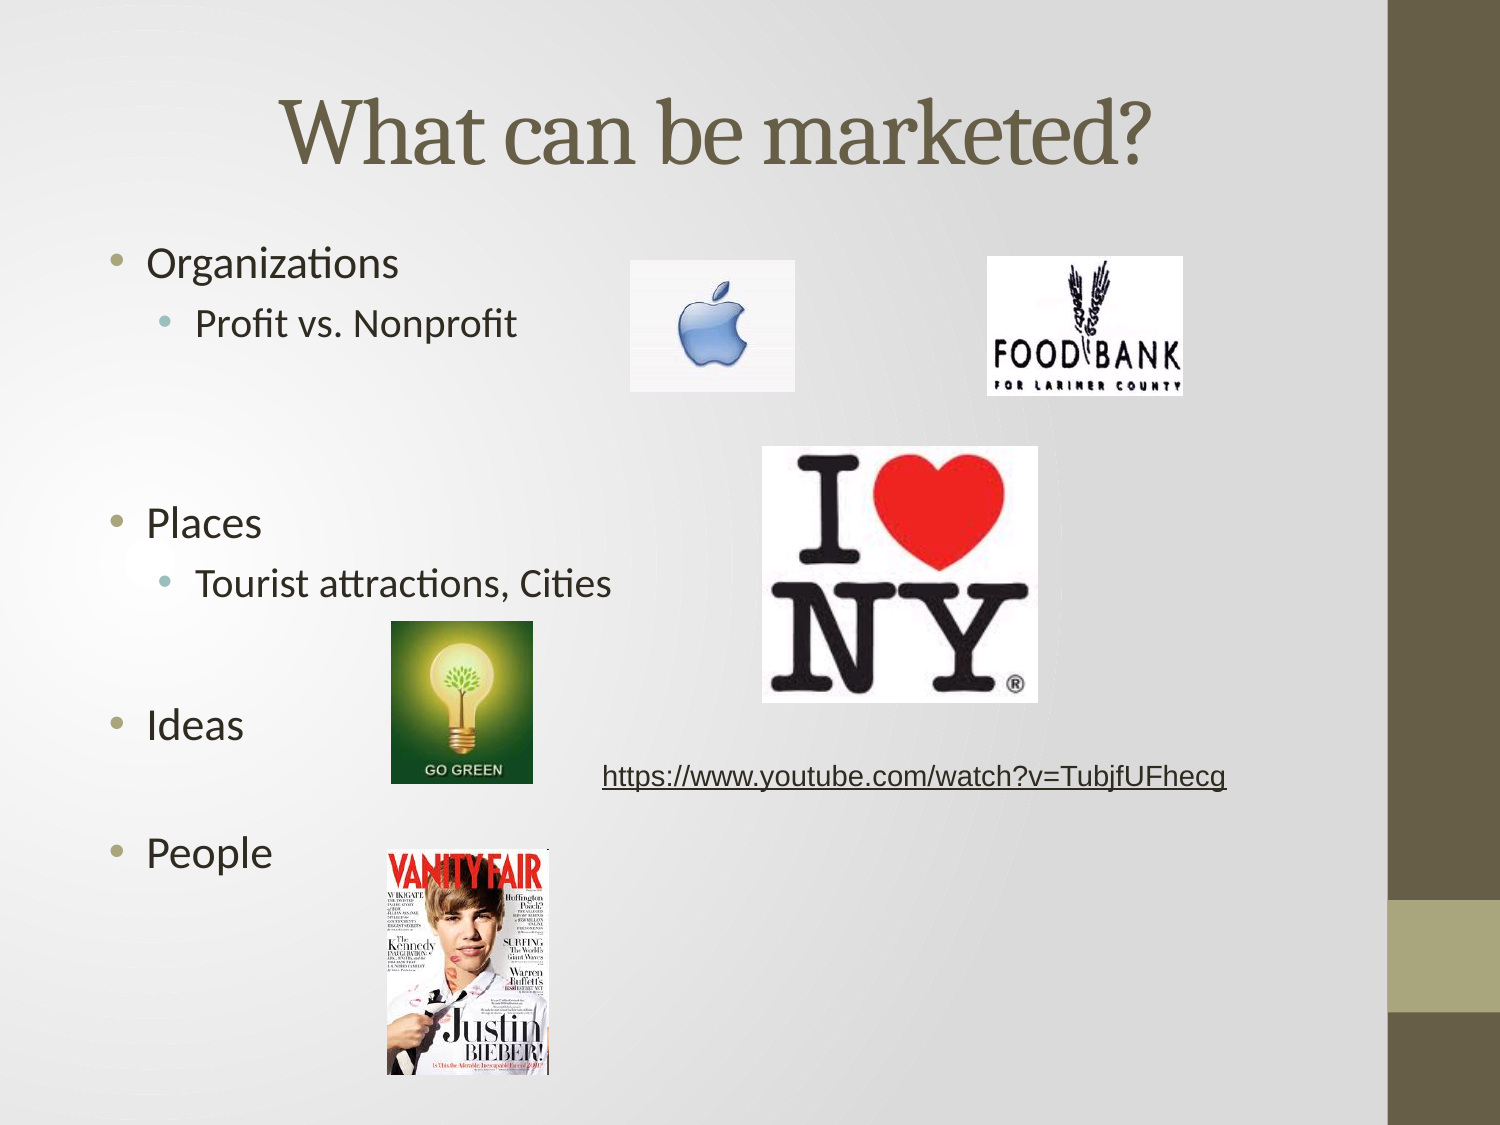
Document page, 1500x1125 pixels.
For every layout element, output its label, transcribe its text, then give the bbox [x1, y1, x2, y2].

picture [390, 620, 533, 785]
title What can be marketed? [75, 20, 1363, 233]
picture [629, 259, 795, 392]
picture [986, 255, 1184, 396]
list Organizations Profit vs. Nonprofit Places Tourist attractions, Cities Ideas People [74, 224, 1326, 1076]
picture [386, 849, 549, 1076]
text_box https://www.youtube.com/watch?v=TubjfUFhecg [587, 749, 1338, 800]
picture [761, 445, 1039, 704]
